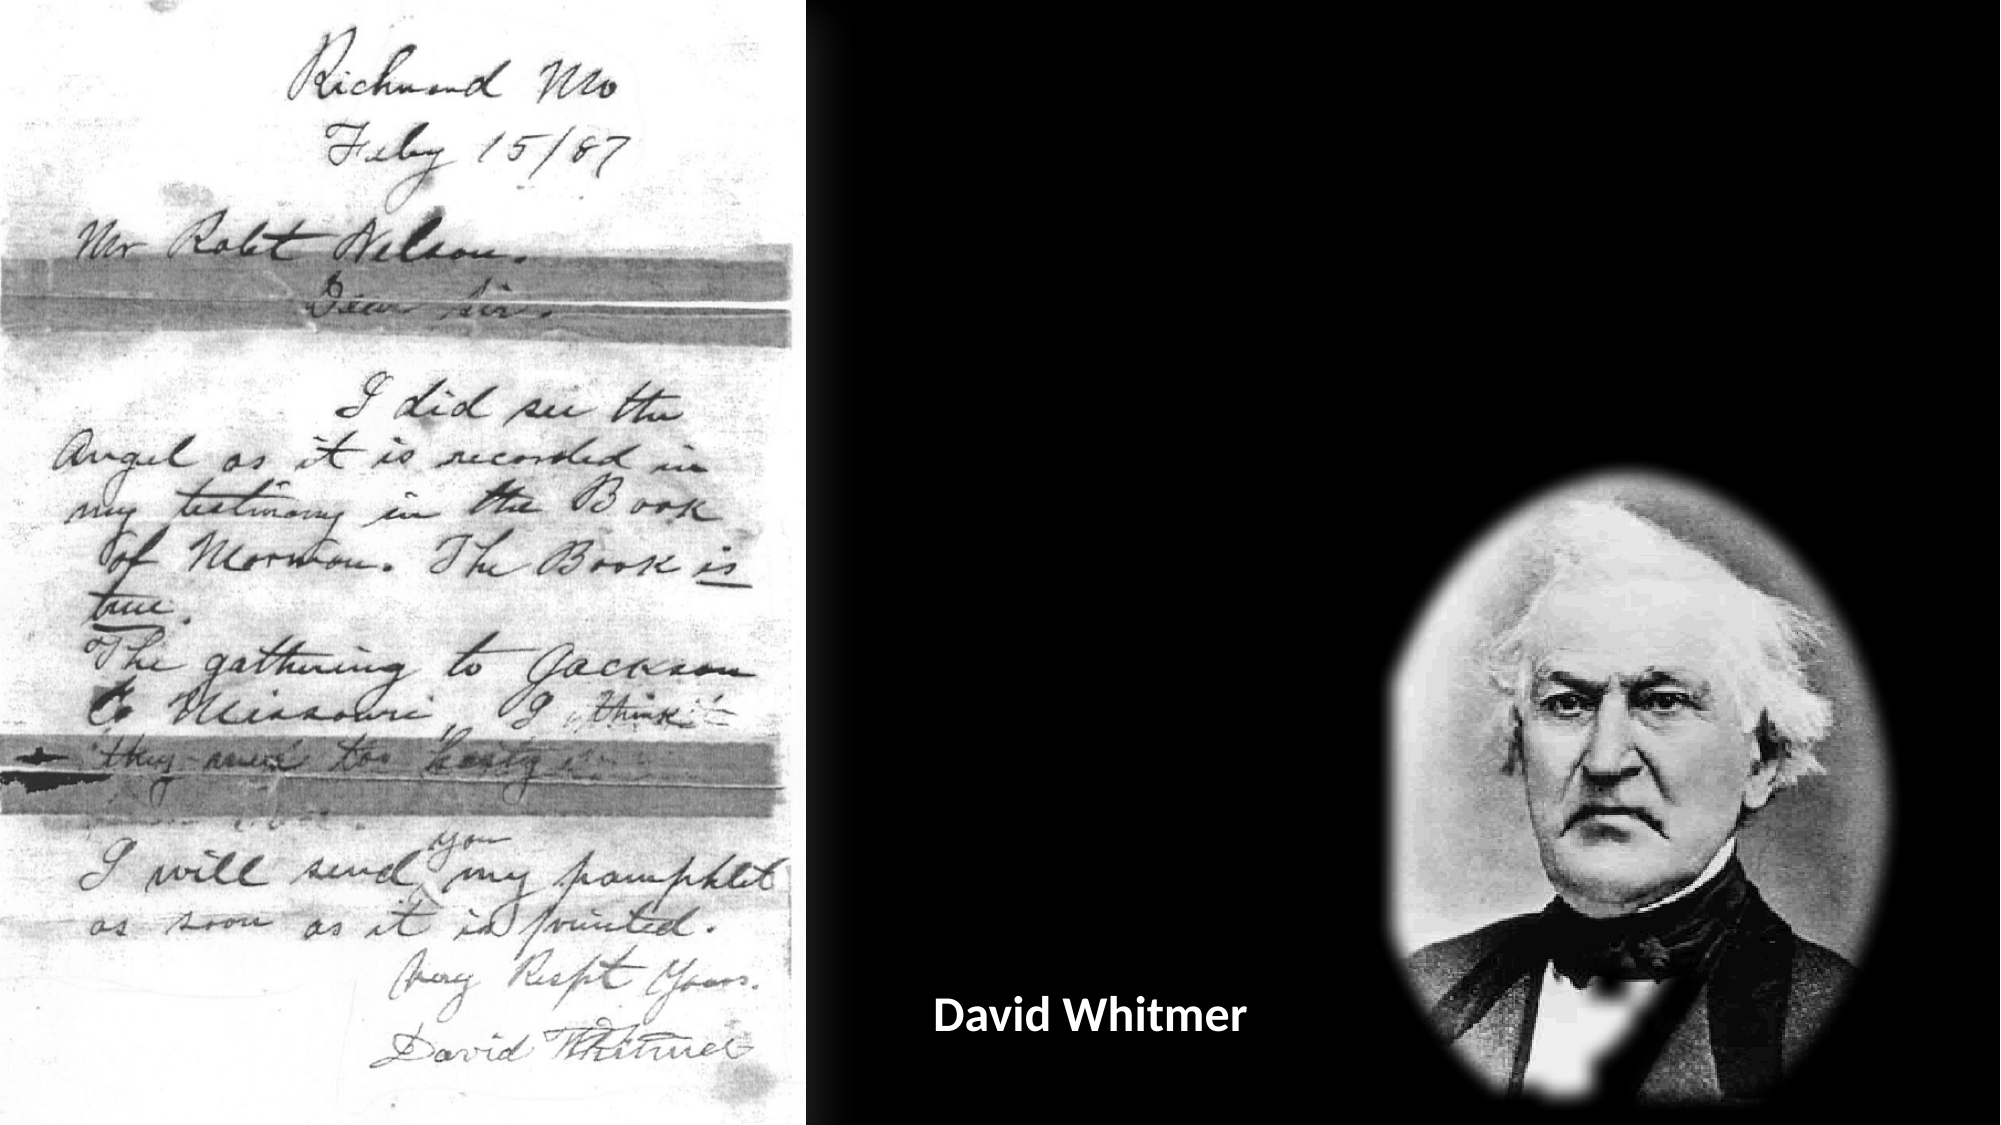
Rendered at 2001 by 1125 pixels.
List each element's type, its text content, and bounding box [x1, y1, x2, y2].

picture [0, 0, 806, 1125]
text_box David Whitmer [859, 974, 1322, 1050]
picture [1375, 446, 1913, 1111]
